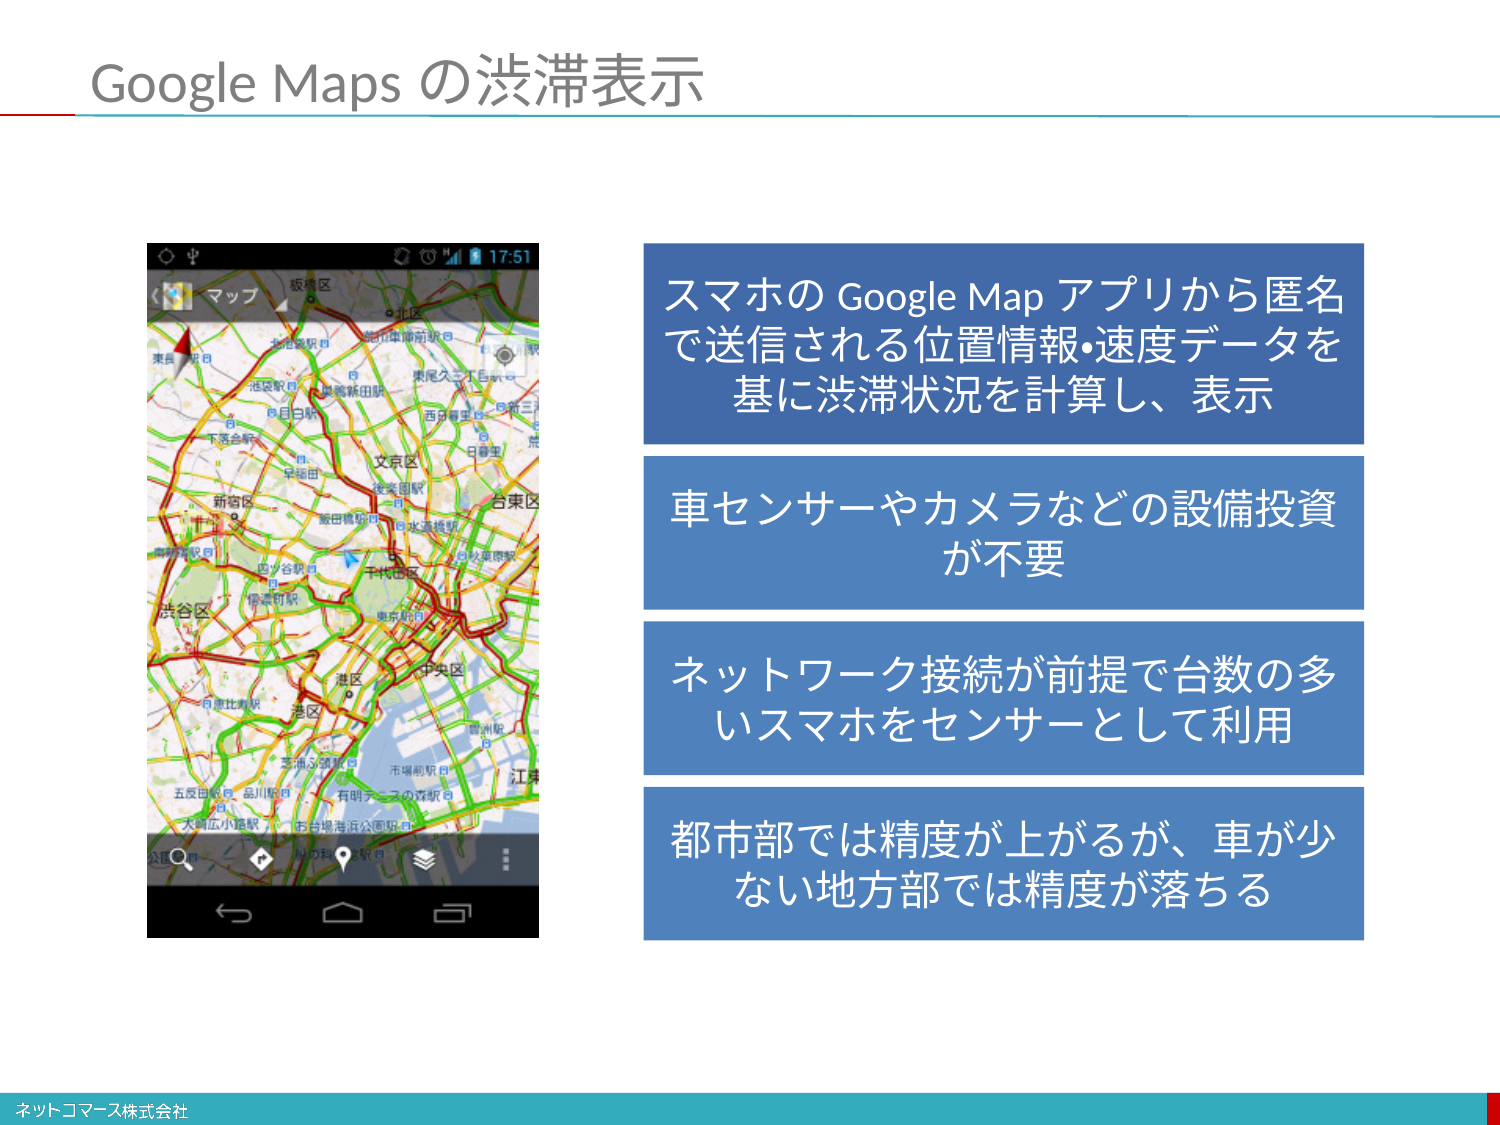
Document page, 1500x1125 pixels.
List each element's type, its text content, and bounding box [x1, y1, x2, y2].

picture [16, 1101, 188, 1120]
text_box スマホのGoogle Mapアプリから匿名で送信される位置情報・速度データを基に渋滞状況を計算し、表示 [643, 243, 1365, 445]
title Google Mapsの渋滞表示 [75, 45, 1500, 114]
text_box 車センサーやカメラなどの設備投資が不要 [643, 456, 1365, 610]
text_box ネットワーク接続が前提で台数の多いスマホをセンサーとして利用 [643, 621, 1365, 776]
picture [147, 243, 539, 938]
text_box 都市部では精度が上がるが、車が少ない地方部では精度が落ちる [643, 786, 1365, 941]
